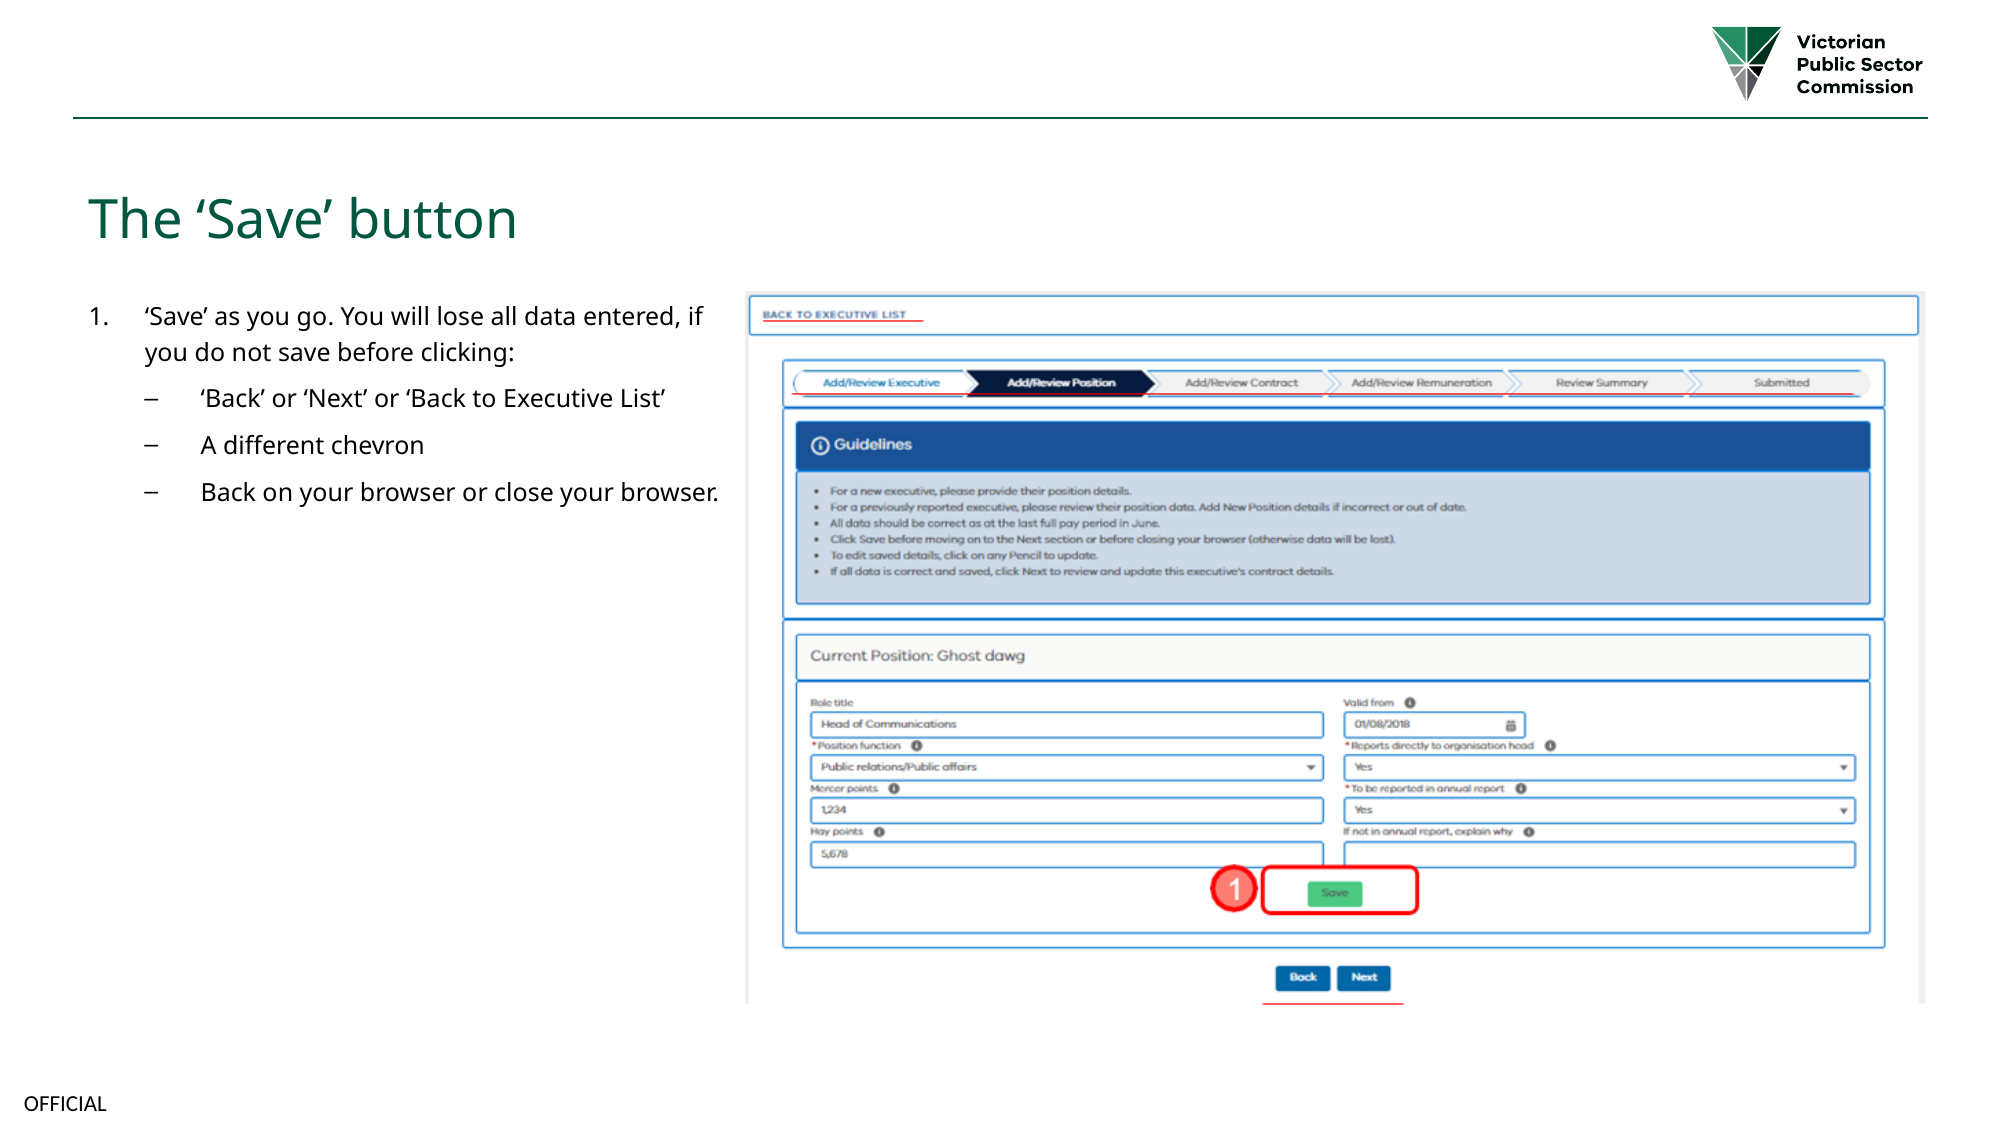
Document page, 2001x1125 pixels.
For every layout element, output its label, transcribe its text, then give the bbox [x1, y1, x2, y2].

list ‘Save’ as you go. You will lose all data entered, if you do not save before clicking: ‘Back’ or ‘Next’ or ‘Back to Executive List’ A different chevron Back on your browser or close your browser. [73, 286, 741, 496]
picture [1676, 0, 1958, 135]
picture [741, 286, 1927, 1009]
title The ‘Save’ button [73, 134, 1928, 287]
